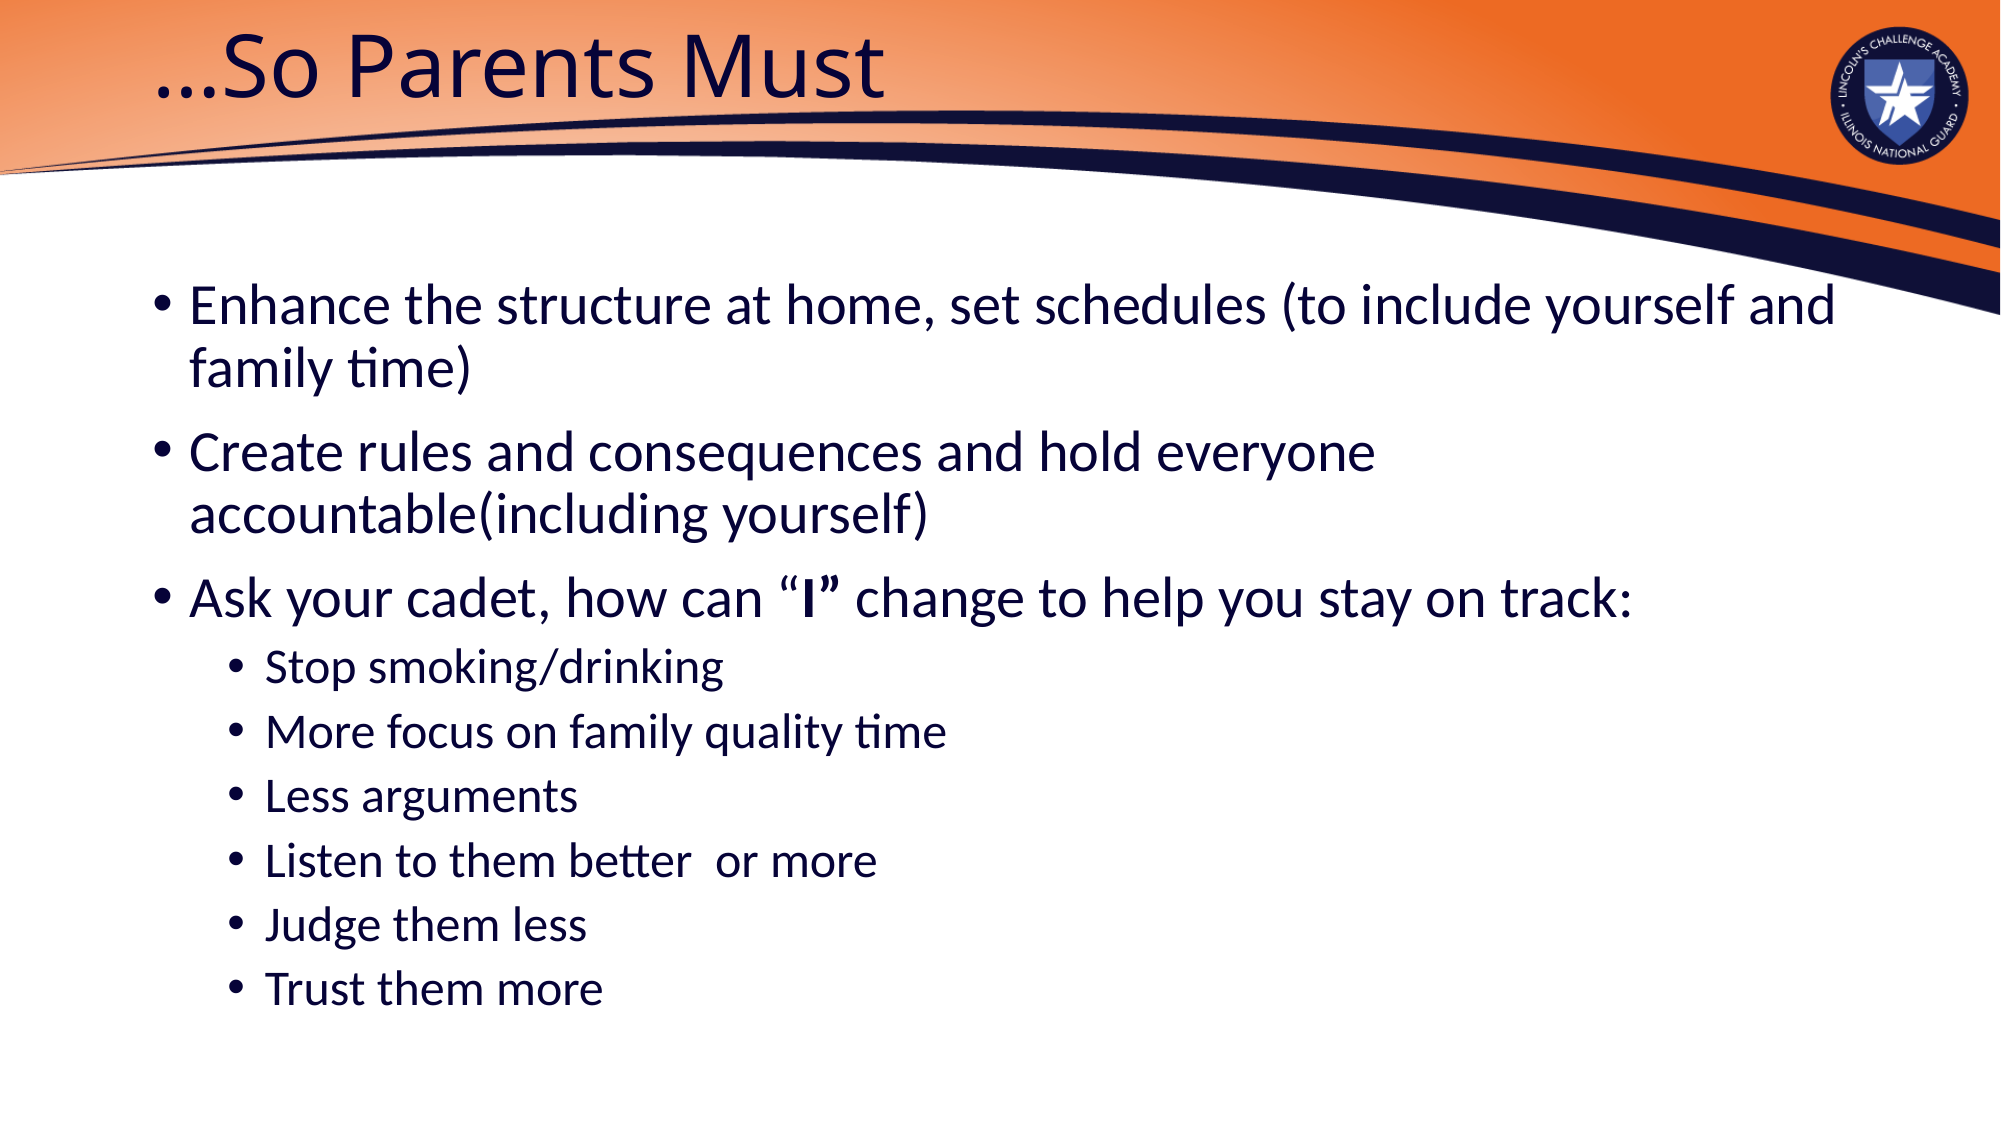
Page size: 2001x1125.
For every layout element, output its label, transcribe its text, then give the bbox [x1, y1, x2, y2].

picture [0, 0, 2001, 1125]
list Enhance the structure at home, set schedules (to include yourself and family time) Create rules and consequences and hold everyone accountable(including yourself) Ask your cadet, how can “I” change to help you stay on track: Stop smoking/drinking More focus on family quality time Less arguments Listen to them better or more Judge them less Trust them more [137, 266, 1863, 1077]
title …So Parents Must [137, 15, 1863, 125]
